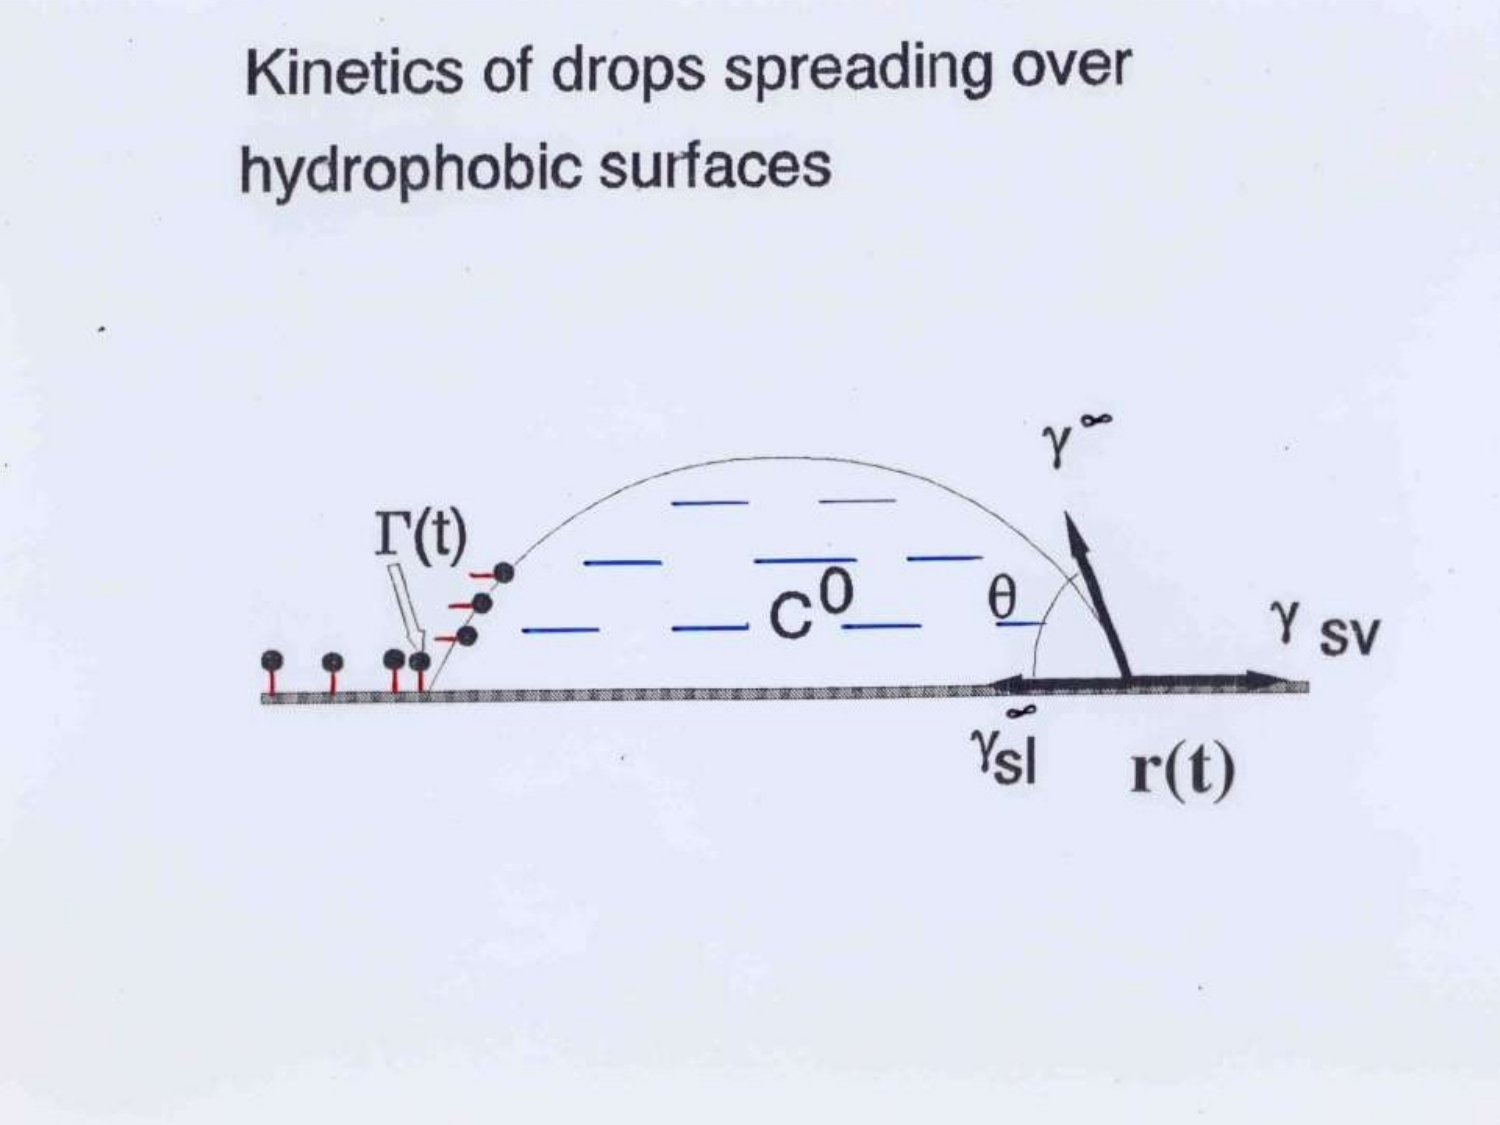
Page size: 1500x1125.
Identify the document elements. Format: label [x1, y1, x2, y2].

text_box [0, 0, 1500, 1125]
